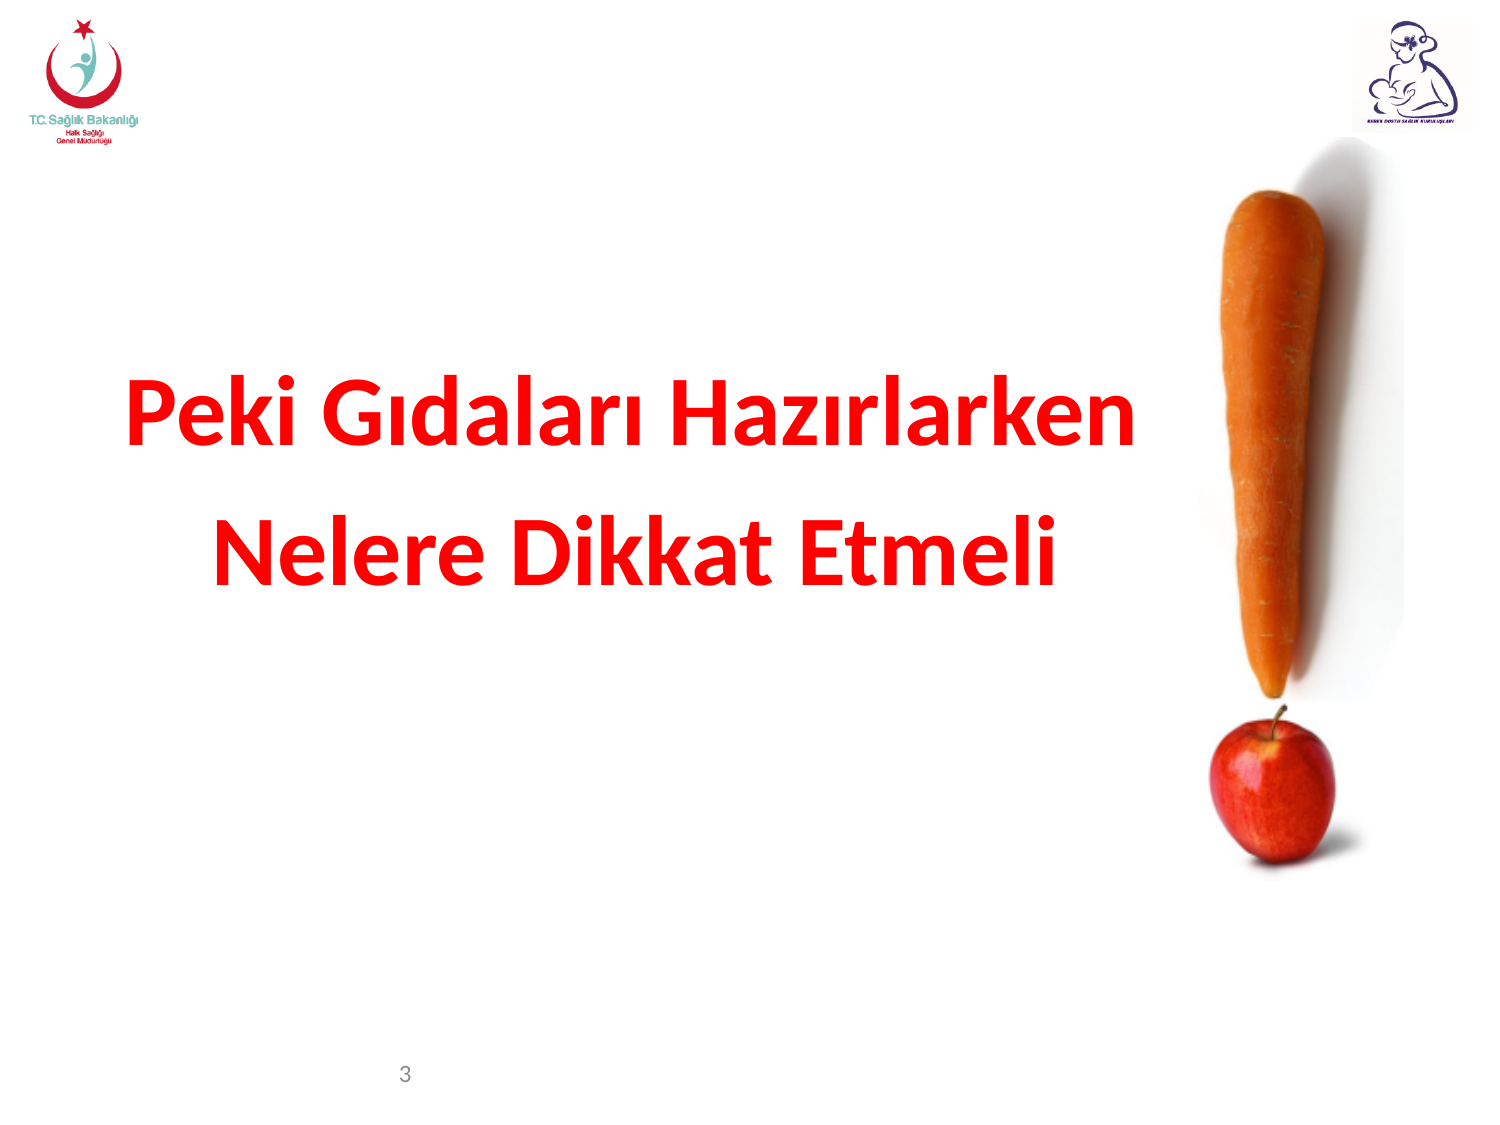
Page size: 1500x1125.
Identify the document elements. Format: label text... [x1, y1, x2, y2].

slide_number 3 [76, 1042, 427, 1103]
picture [1352, 20, 1475, 133]
picture [29, 19, 138, 145]
picture [1197, 136, 1404, 883]
list Peki Gıdaları Hazırlarken Nelere Dikkat Etmeli [75, 338, 1197, 1005]
